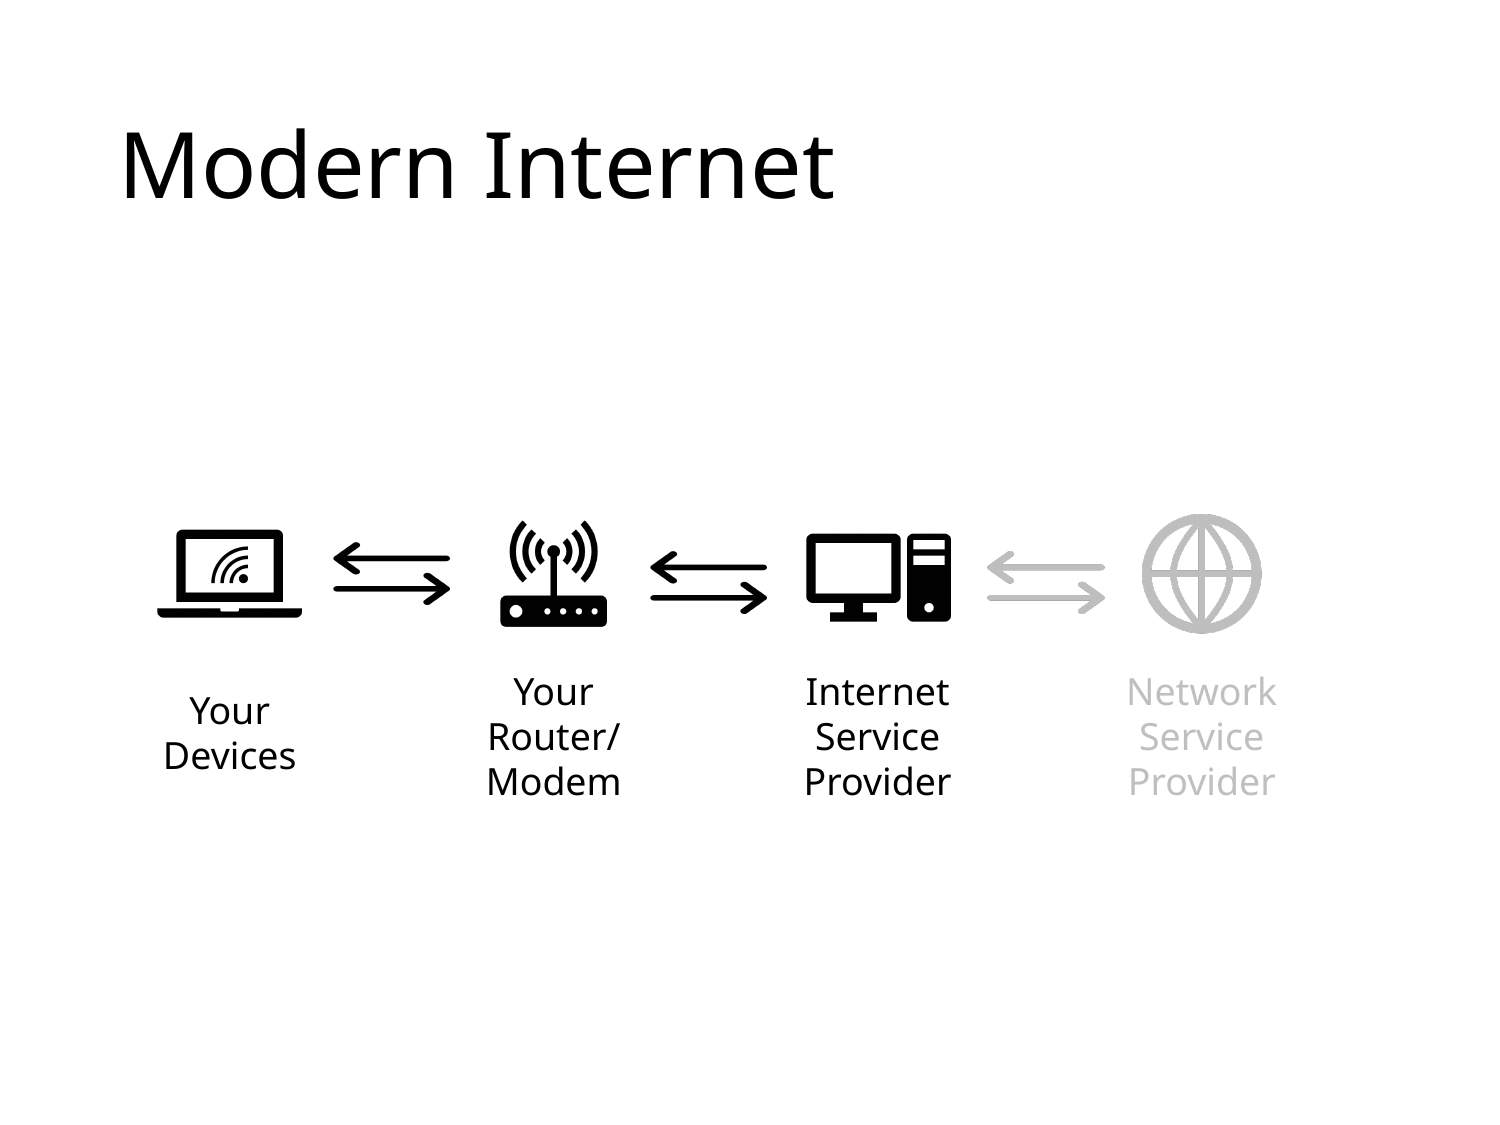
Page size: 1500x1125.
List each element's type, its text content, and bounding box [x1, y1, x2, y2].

text_box Internet Service Provider [788, 660, 967, 810]
picture [328, 528, 455, 619]
text_box Your Devices [148, 679, 312, 785]
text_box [154, 498, 305, 649]
text_box Your Router/ Modem [471, 660, 637, 810]
picture [478, 498, 629, 649]
picture [982, 537, 1110, 628]
picture [802, 502, 954, 653]
picture [644, 537, 772, 628]
text_box Network Service Provider [1111, 660, 1293, 810]
picture [1126, 498, 1277, 649]
title Modern Internet [103, 59, 1397, 278]
